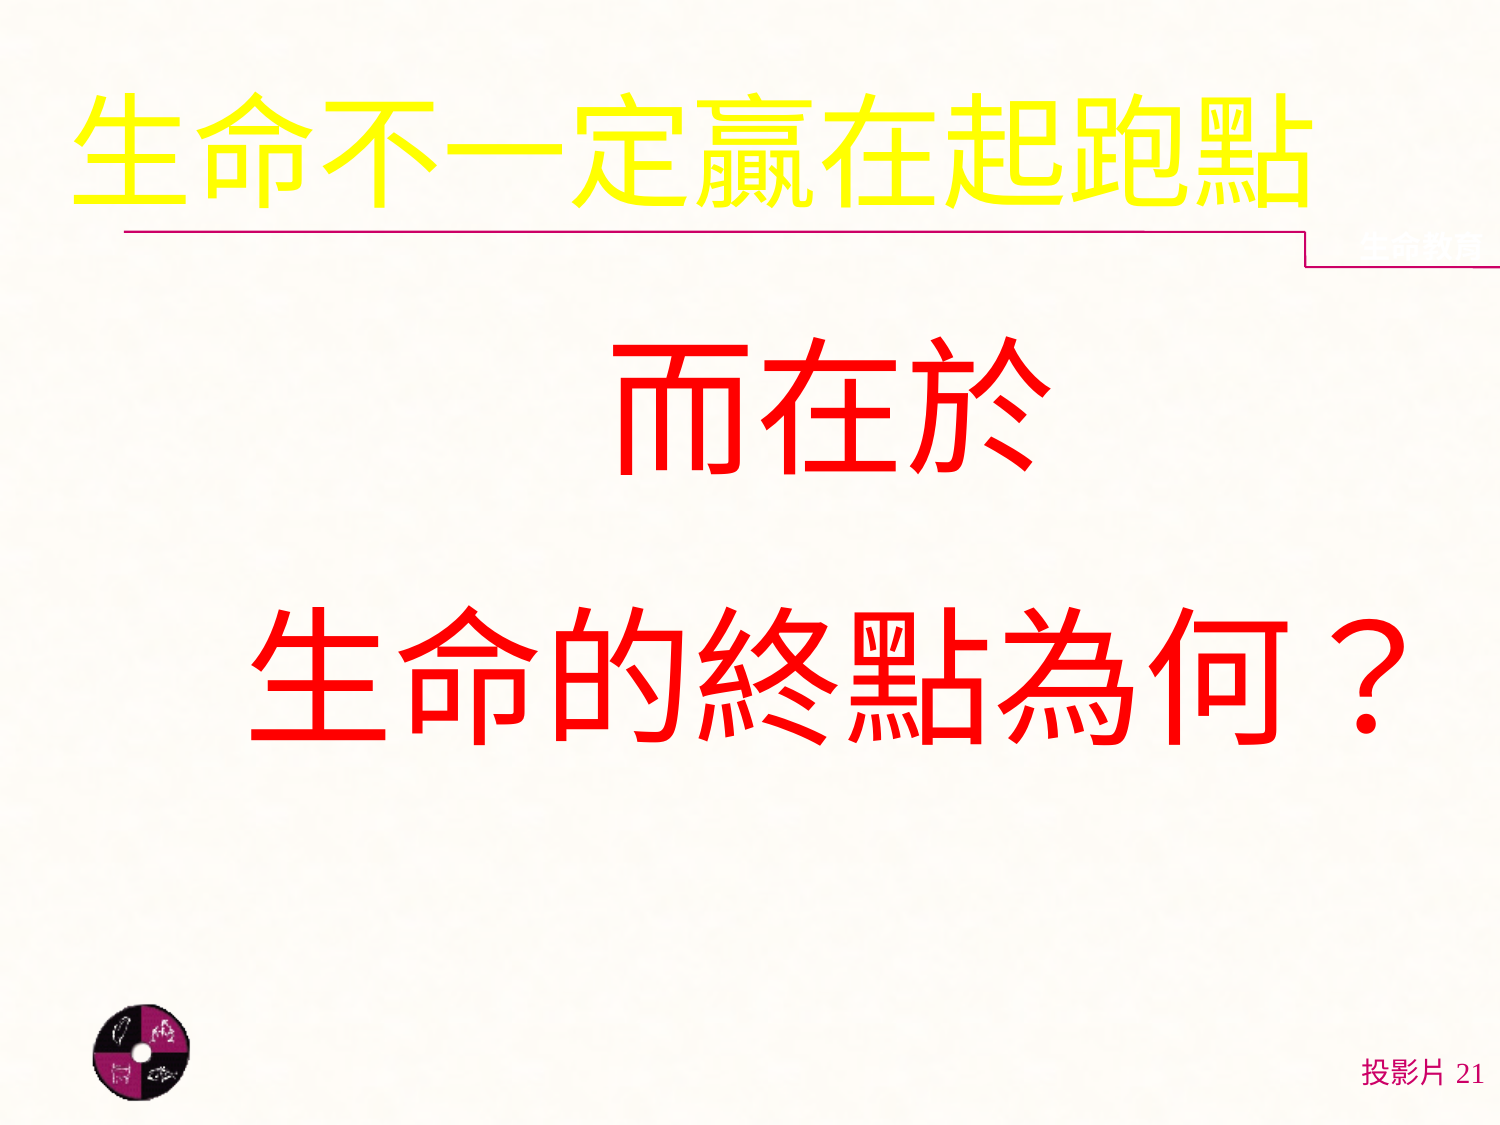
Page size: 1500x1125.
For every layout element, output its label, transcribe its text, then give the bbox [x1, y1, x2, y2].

picture [88, 995, 195, 1106]
text_box 生命不一定贏在起跑點 而在於 生命的終點為何？ [52, 66, 1459, 772]
